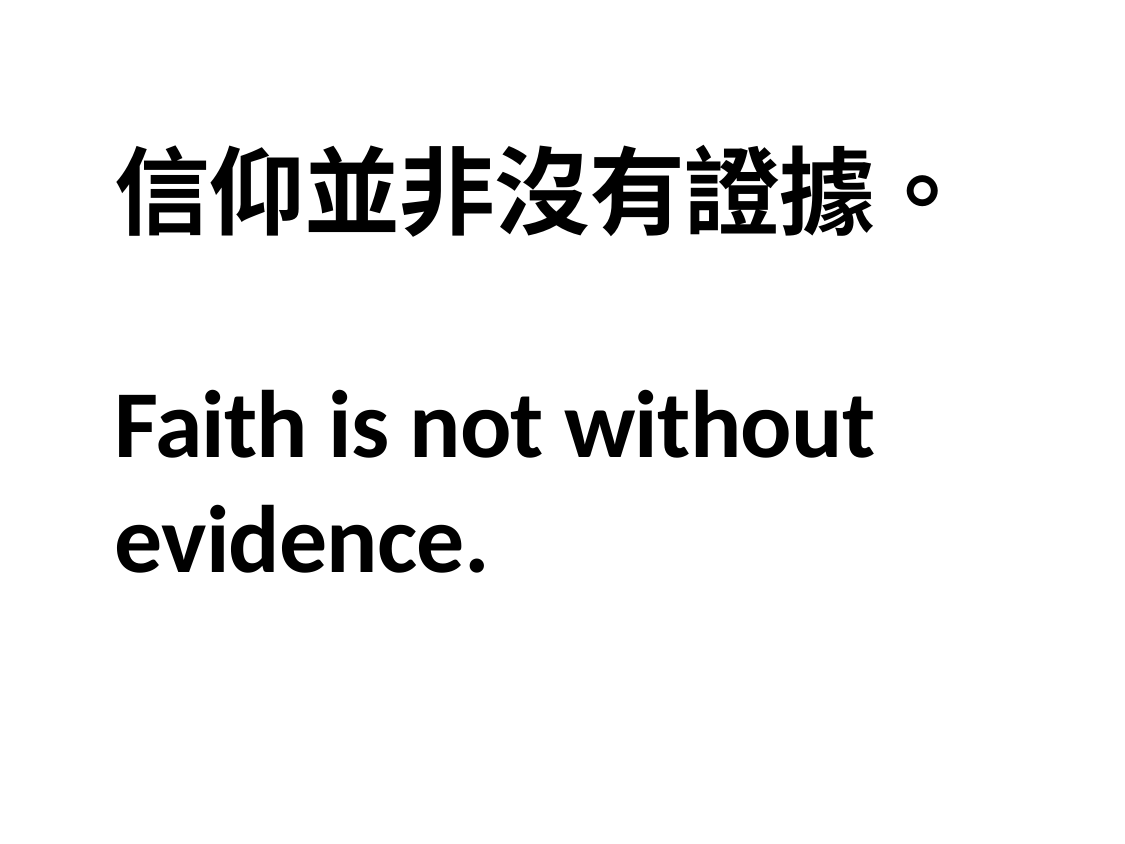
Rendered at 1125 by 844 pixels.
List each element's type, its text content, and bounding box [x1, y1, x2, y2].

text_box 信仰並非沒有證據。 Faith is not without evidence. [99, 123, 1063, 599]
